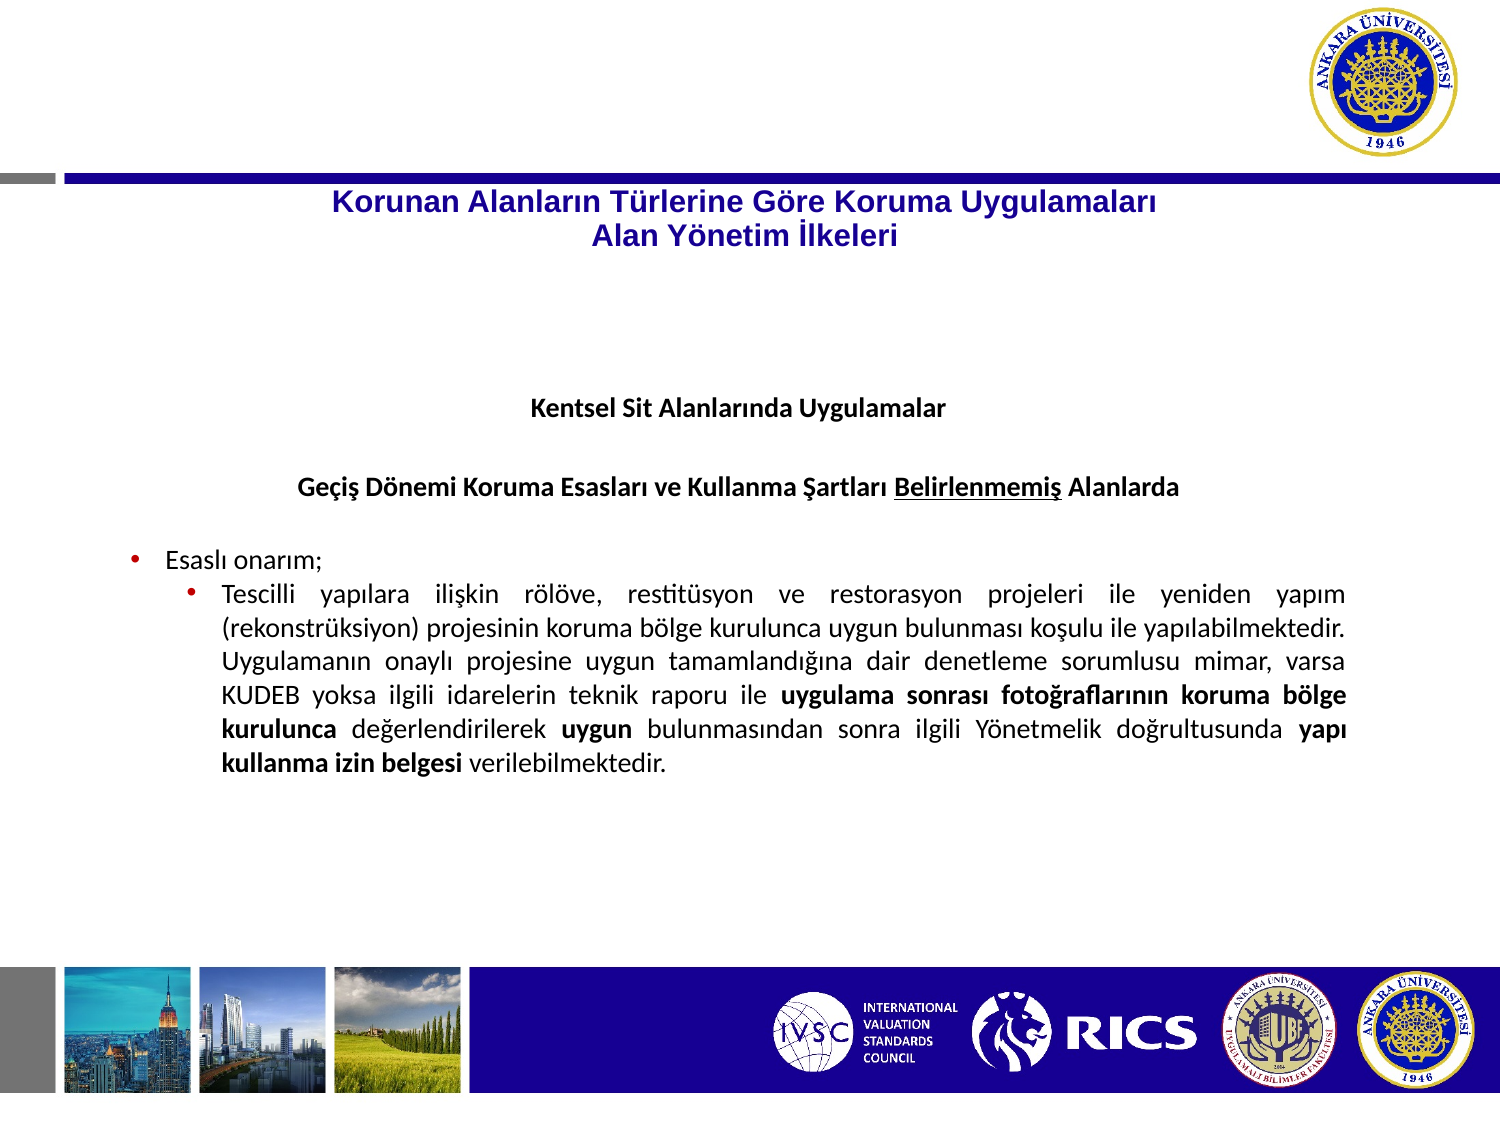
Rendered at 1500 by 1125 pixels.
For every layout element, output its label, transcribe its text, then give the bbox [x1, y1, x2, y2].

text_box Kentsel Sit Alanlarında Uygulamalar Geçiş Dönemi Koruma Esasları ve Kullanma Şartları Belirlenmemiş Alanlarda Esaslı onarım; Tescilli yapılara ilişkin rölöve, restitüsyon ve restorasyon projeleri ile yeniden yapım (rekonstrüksiyon) projesinin koruma bölge kurulunca uygun bulunması koşulu ile yapılabilmektedir. Uygulamanın onaylı projesine uygun tamamlandığına dair denetleme sorumlusu mimar, varsa KUDEB yoksa ilgili idarelerin teknik raporu ile uygulama sonrası fotoğraflarının koruma bölge kurulunca değerlendirilerek uygun bulunmasından sonra ilgili Yönetmelik doğrultusunda yapı kullanma izin belgesi verilebilmektedir. [115, 382, 1362, 785]
picture [0, 0, 1500, 1125]
title Korunan Alanların Türlerine Göre Koruma Uygulamaları Alan Yönetim İlkeleri [77, 178, 1413, 316]
